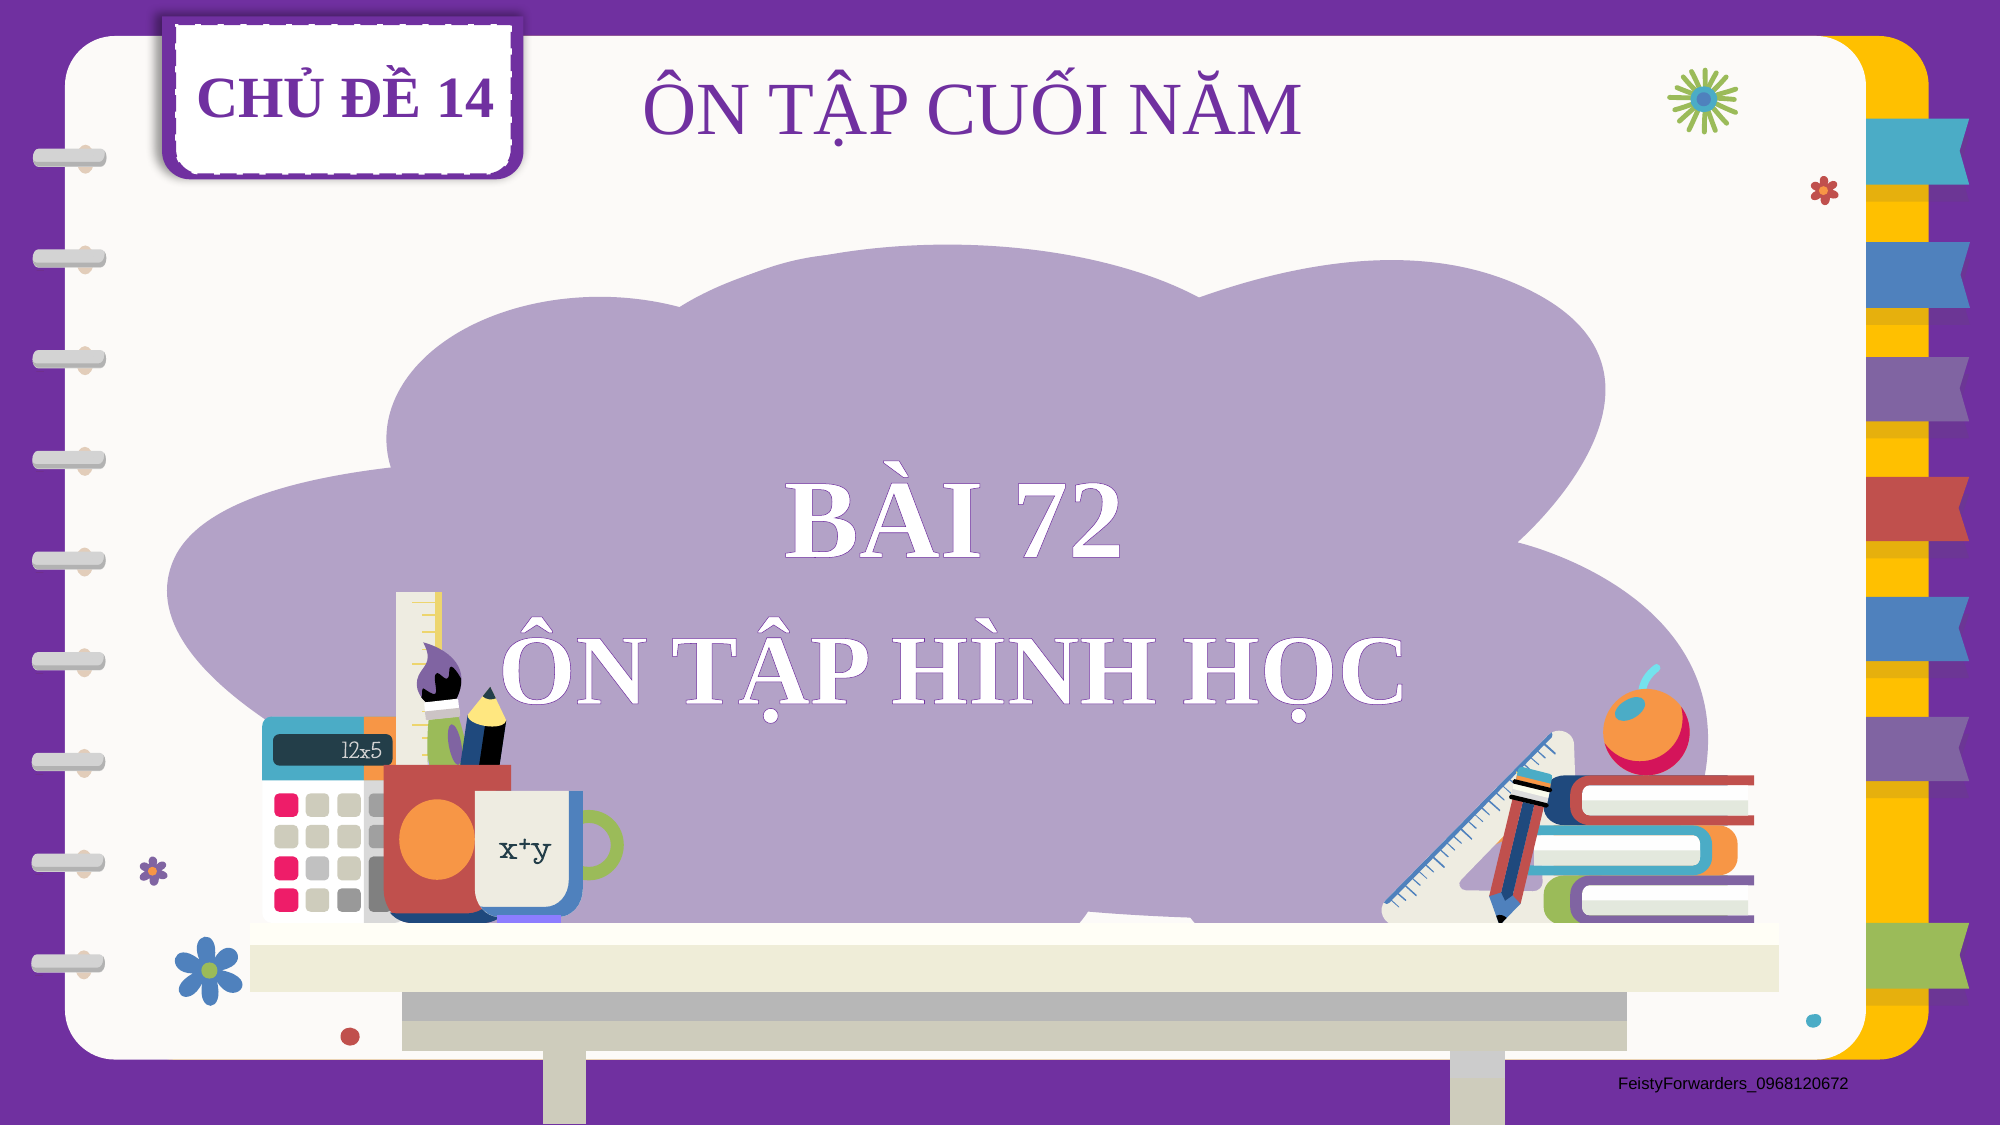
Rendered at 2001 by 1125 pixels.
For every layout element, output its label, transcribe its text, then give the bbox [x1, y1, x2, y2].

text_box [162, 17, 526, 179]
text_box BÀI 72 ÔN TẬP HÌNH HỌC [213, 410, 1696, 731]
text_box ÔN TẬP CUỐI NĂM [526, 52, 1426, 157]
